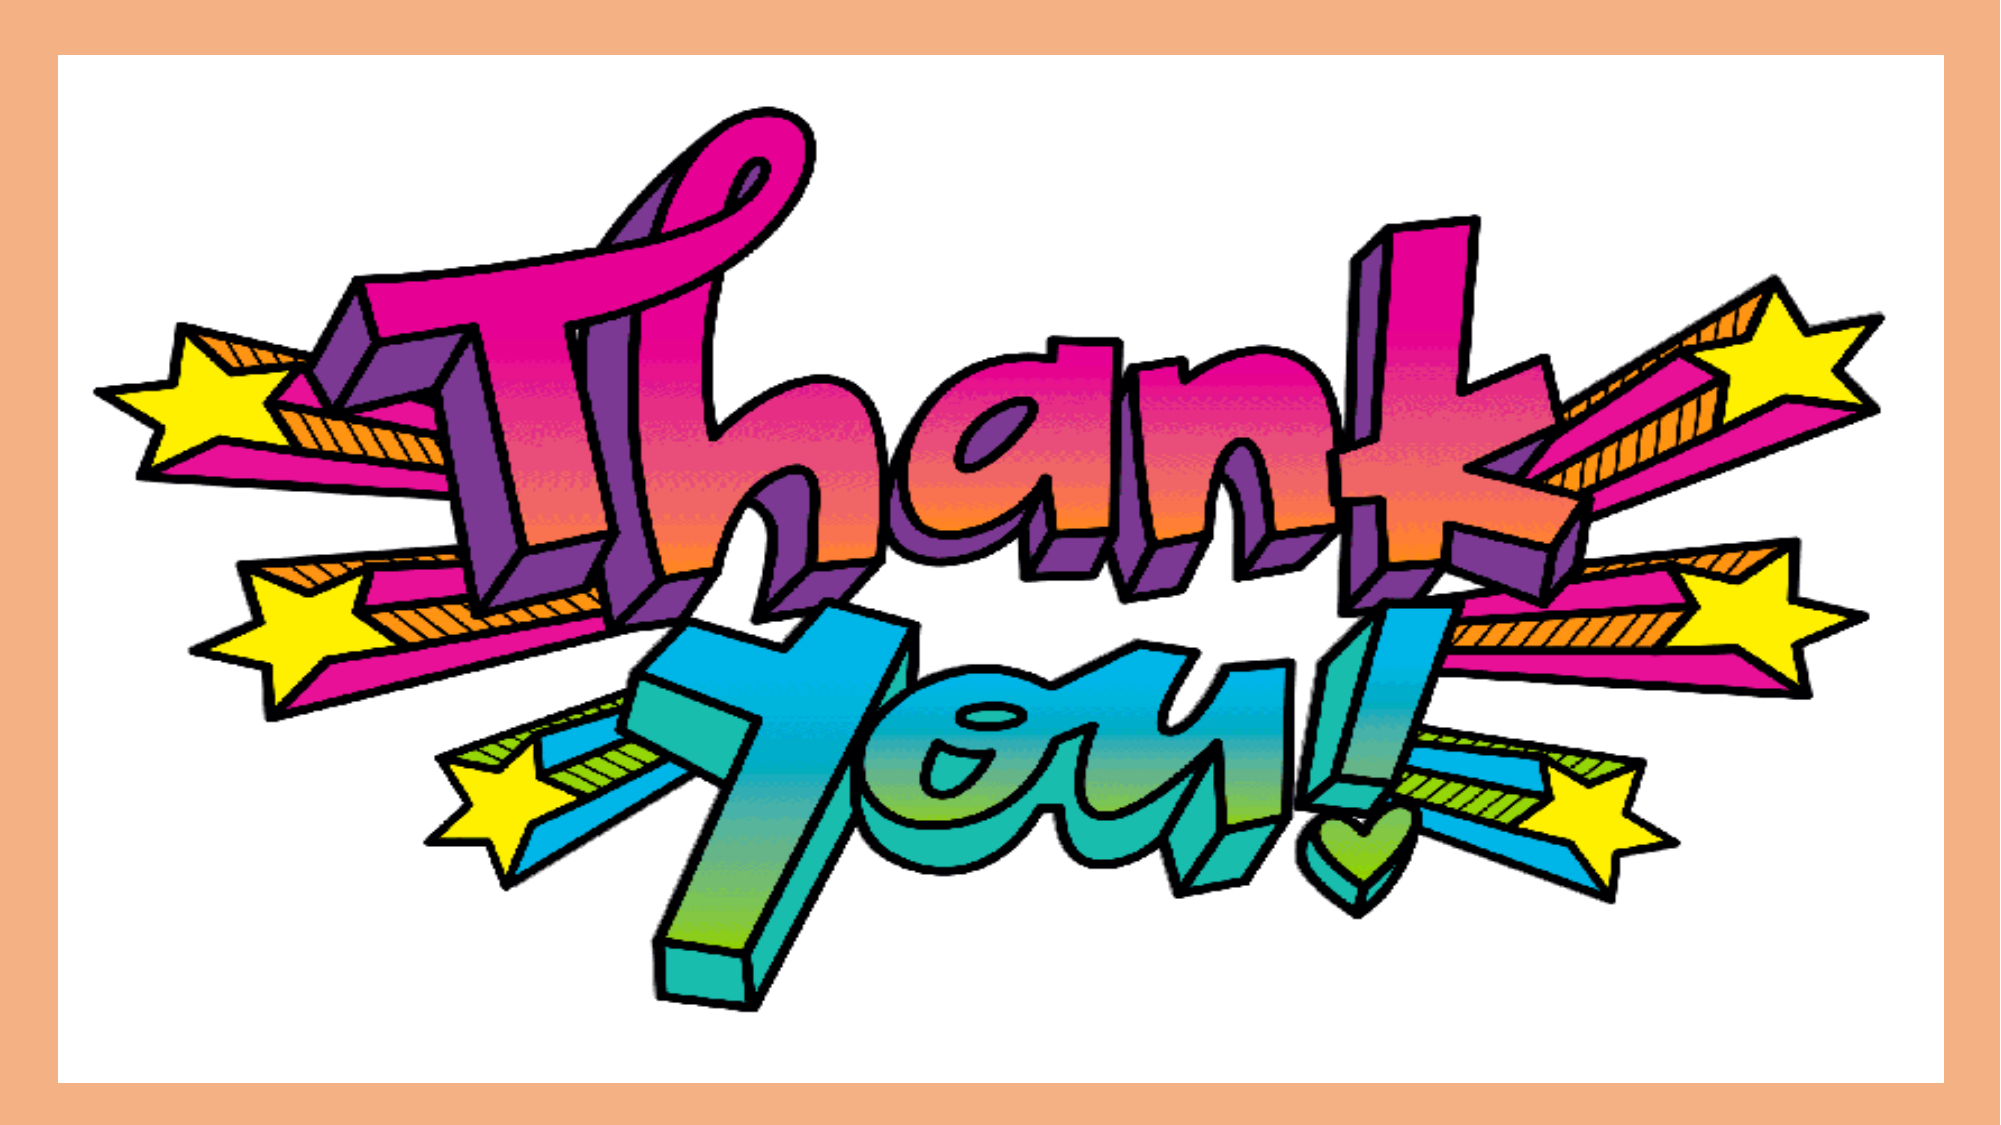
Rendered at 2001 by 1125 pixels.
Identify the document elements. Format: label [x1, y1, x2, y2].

picture [58, 55, 1944, 1083]
